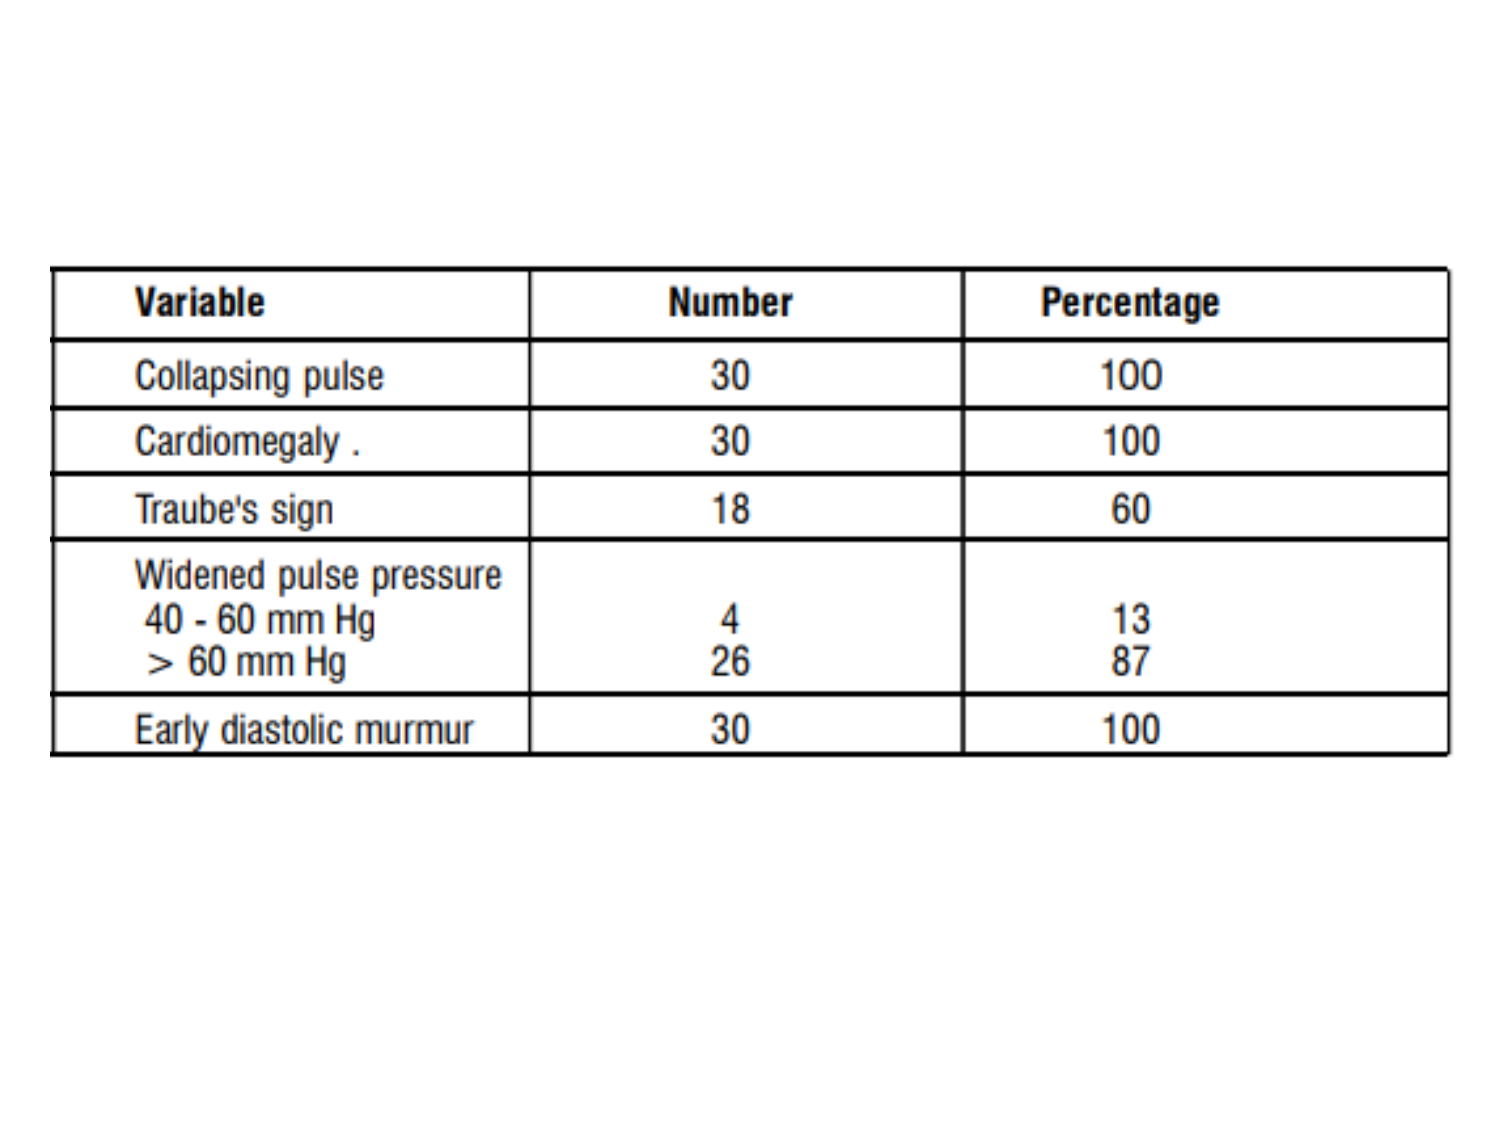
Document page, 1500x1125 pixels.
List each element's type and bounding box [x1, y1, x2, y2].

list [49, 262, 1456, 763]
